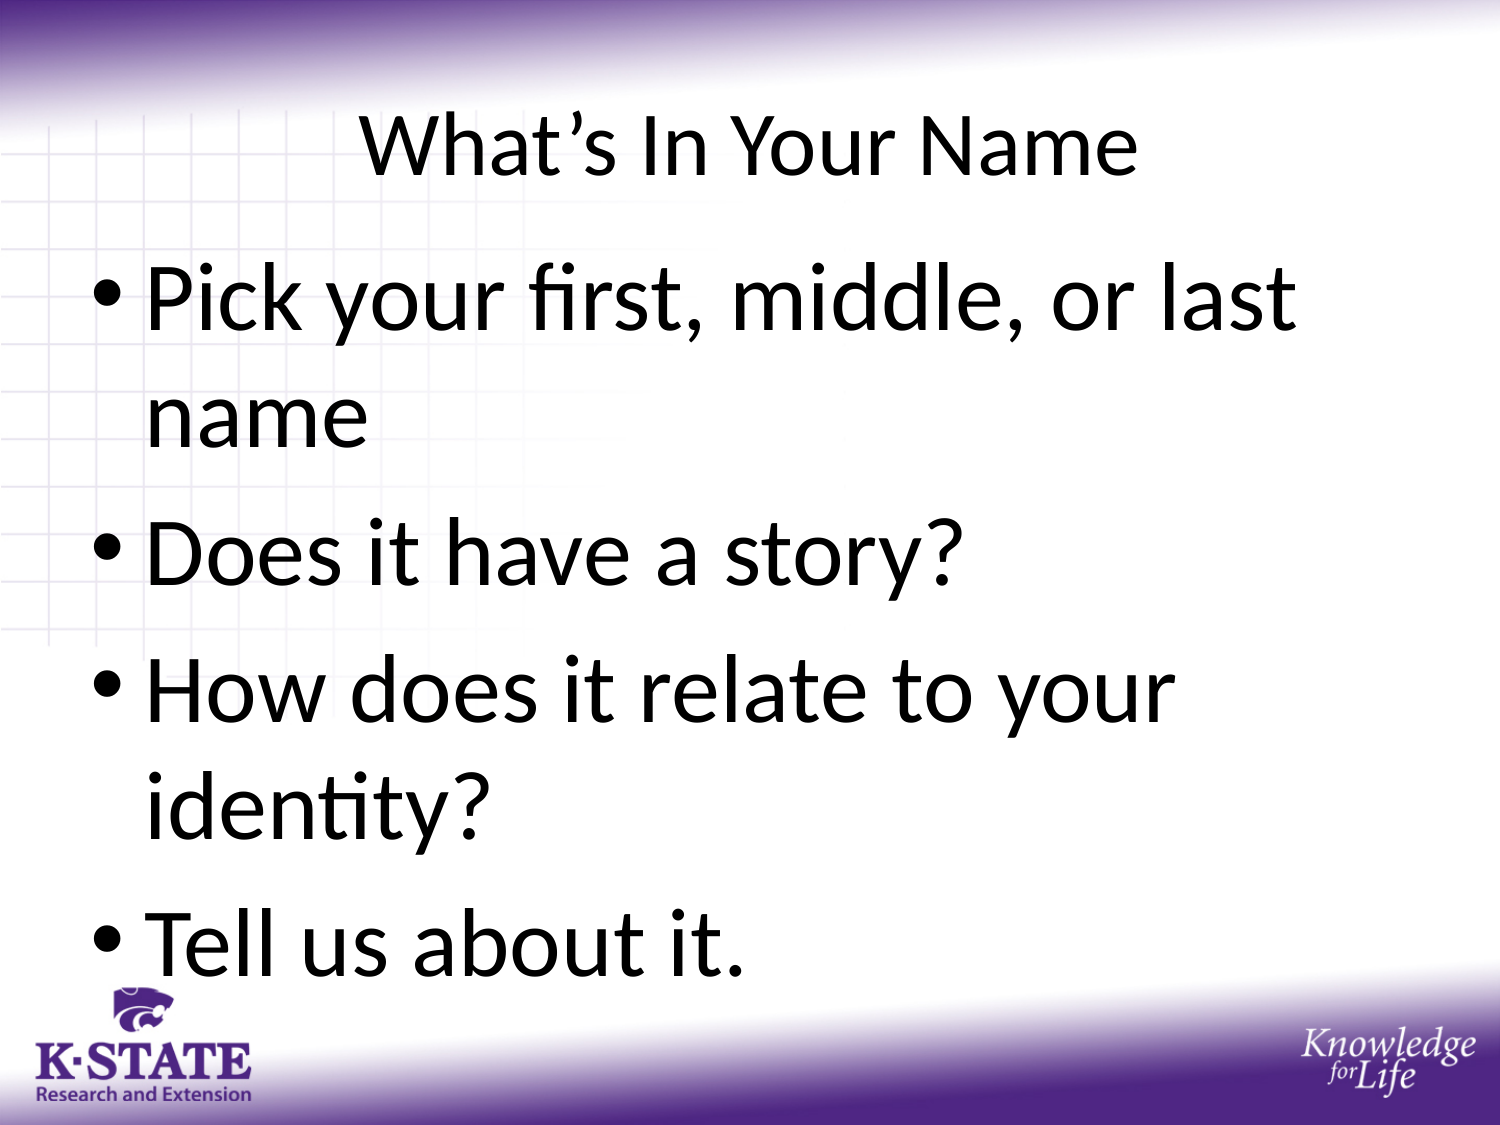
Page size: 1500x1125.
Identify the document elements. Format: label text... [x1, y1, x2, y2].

list Pick your first, middle, or last name Does it have a story? How does it relate to your identity? Tell us about it. [75, 224, 1425, 1005]
title What’s In Your Name [75, 45, 1425, 224]
picture [0, 0, 1500, 1125]
